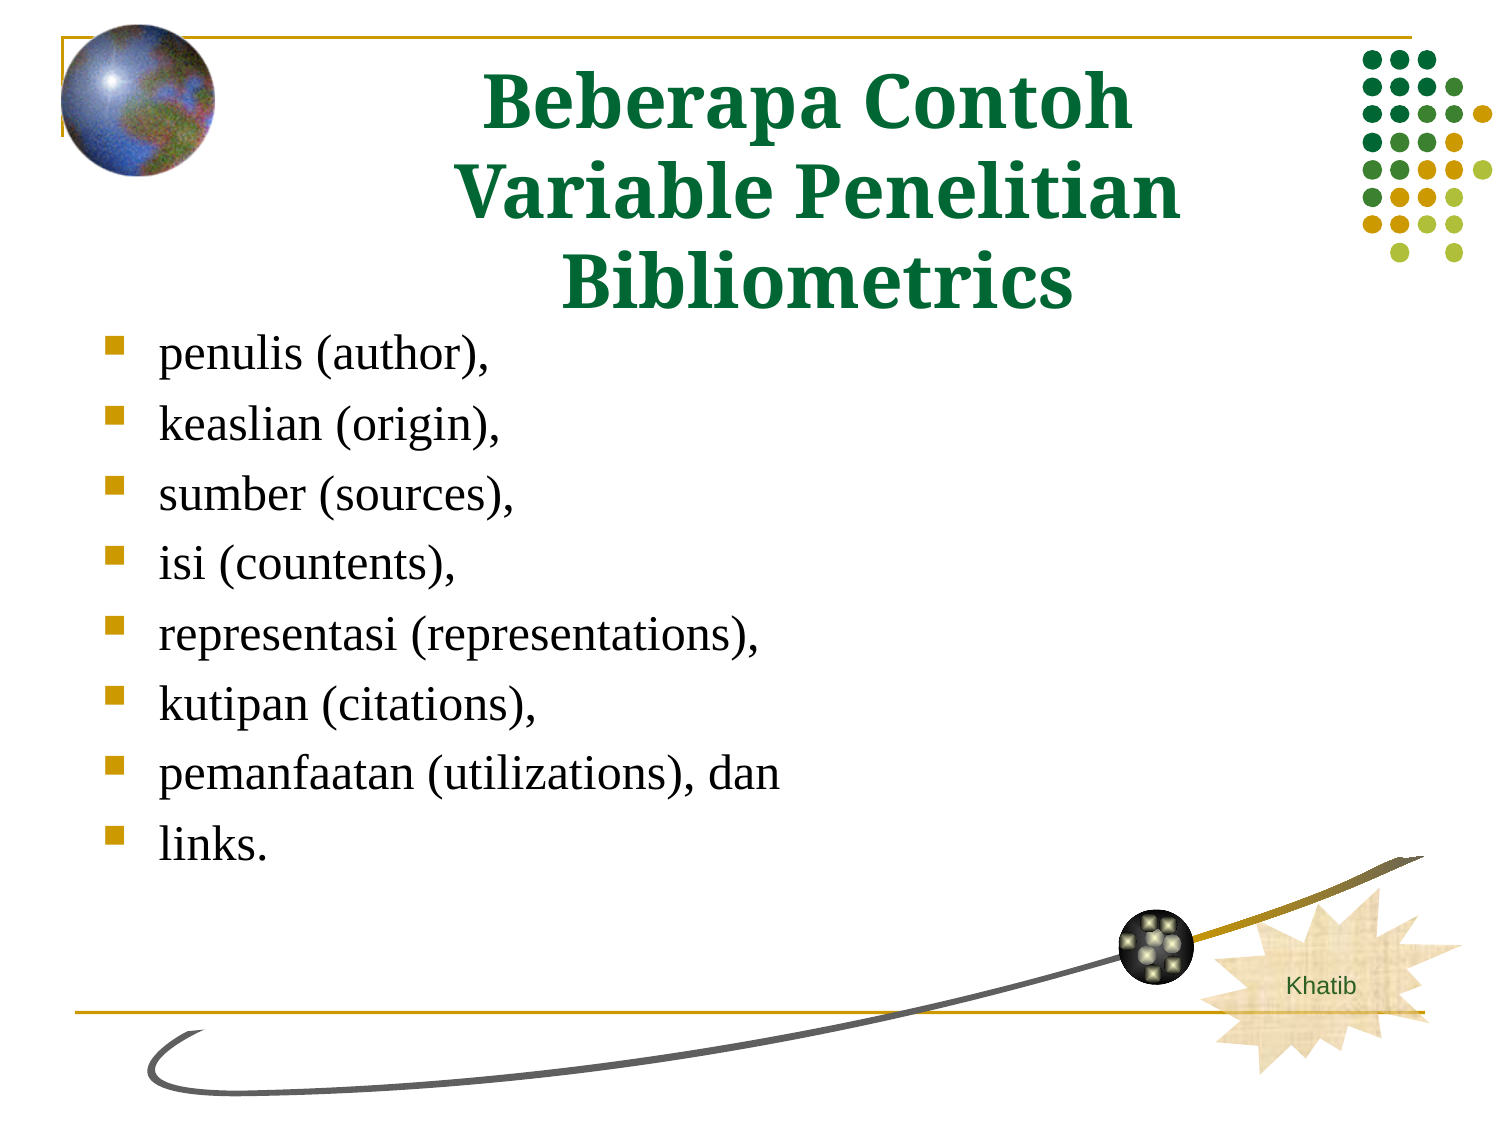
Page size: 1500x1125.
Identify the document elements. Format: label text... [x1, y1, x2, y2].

list penulis (author), keaslian (origin), sumber (sources), isi (countents), representasi (representations), kutipan (citations), pemanfaatan (utilizations), dan links. [87, 312, 1438, 1056]
title Beberapa Contoh Variable Penelitian Bibliometrics [212, 45, 1425, 233]
picture [50, 12, 225, 188]
